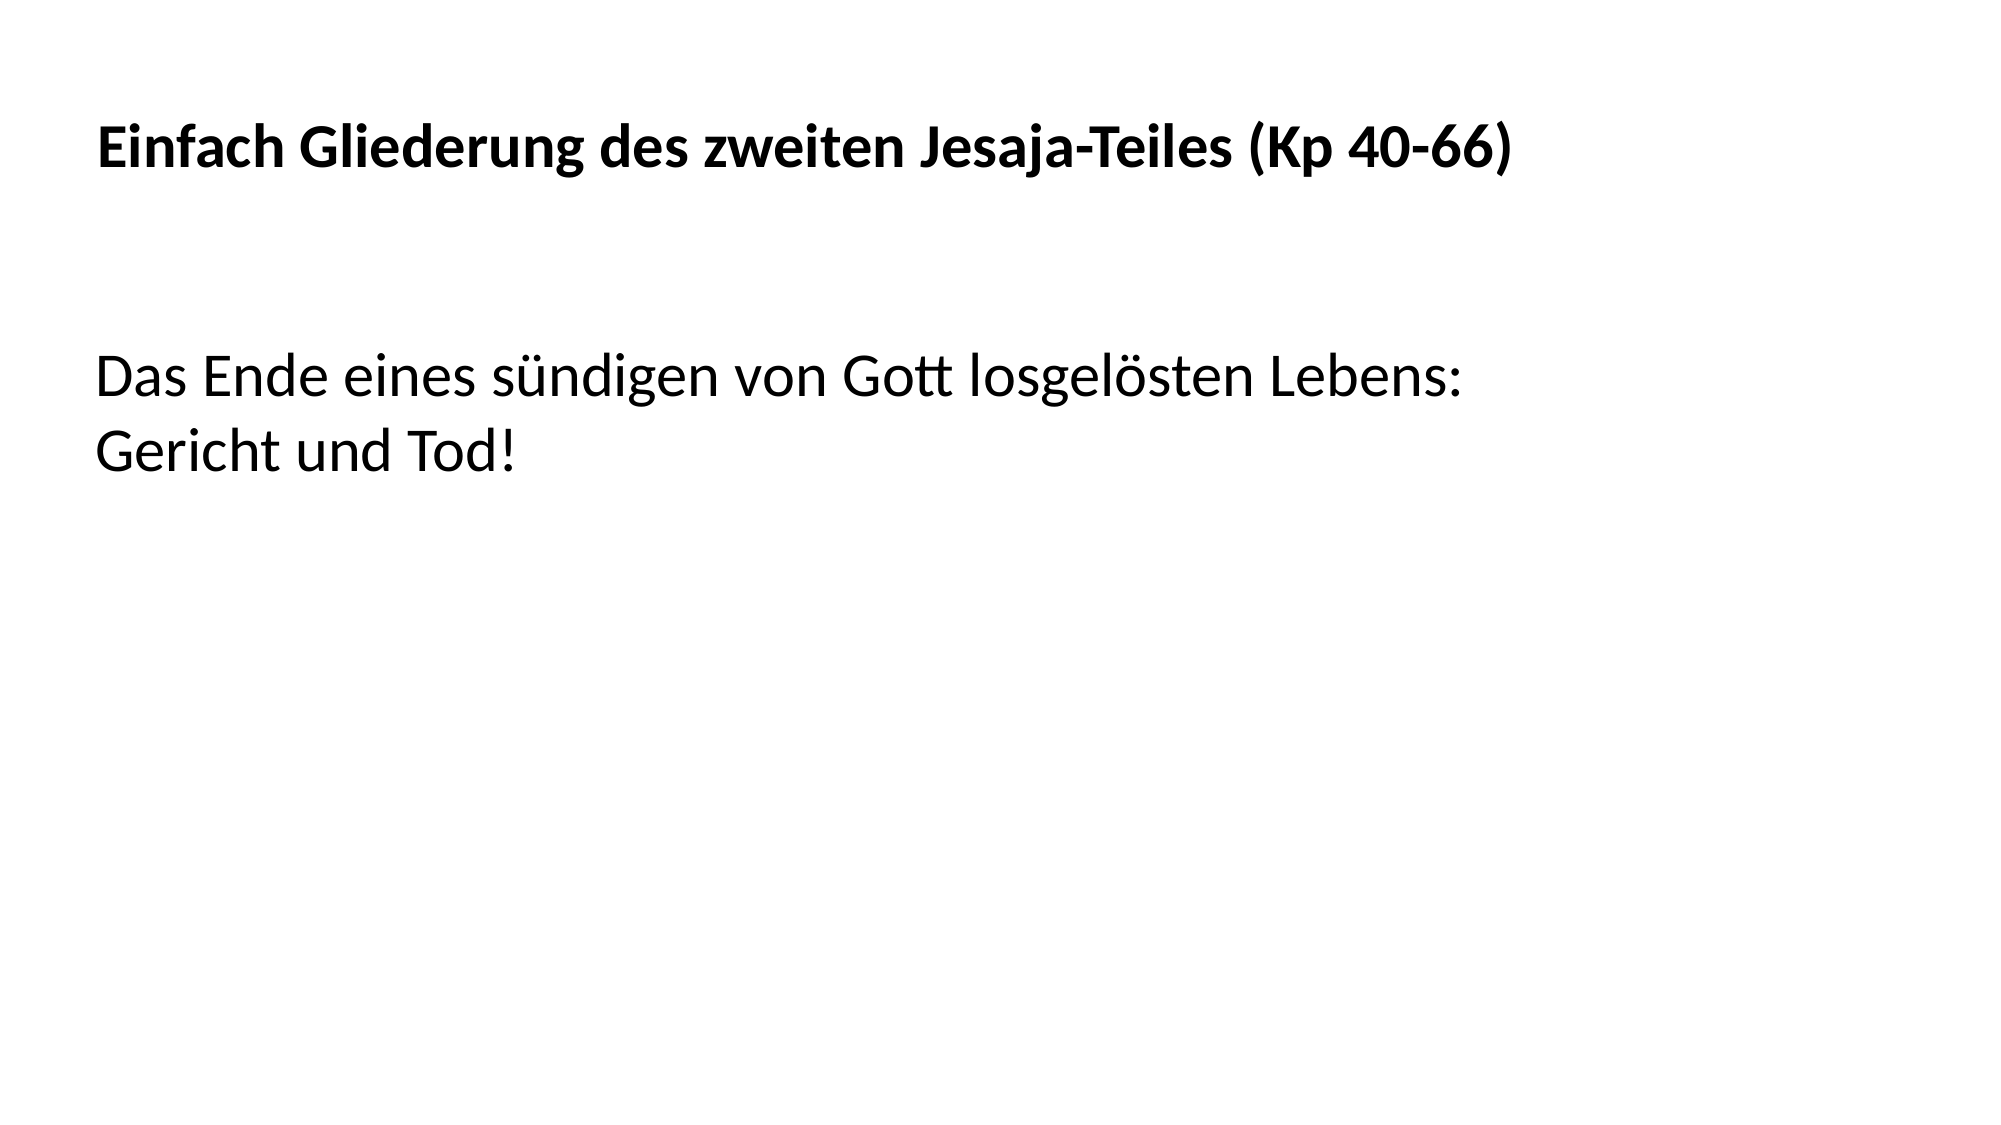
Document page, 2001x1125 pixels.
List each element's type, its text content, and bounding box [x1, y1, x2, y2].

text_box Das Ende eines sündigen von Gott losgelösten Lebens: Gericht und Tod! [80, 326, 1496, 492]
text_box Einfach Gliederung des zweiten Jesaja-Teiles (Kp 40-66) [82, 97, 1531, 188]
